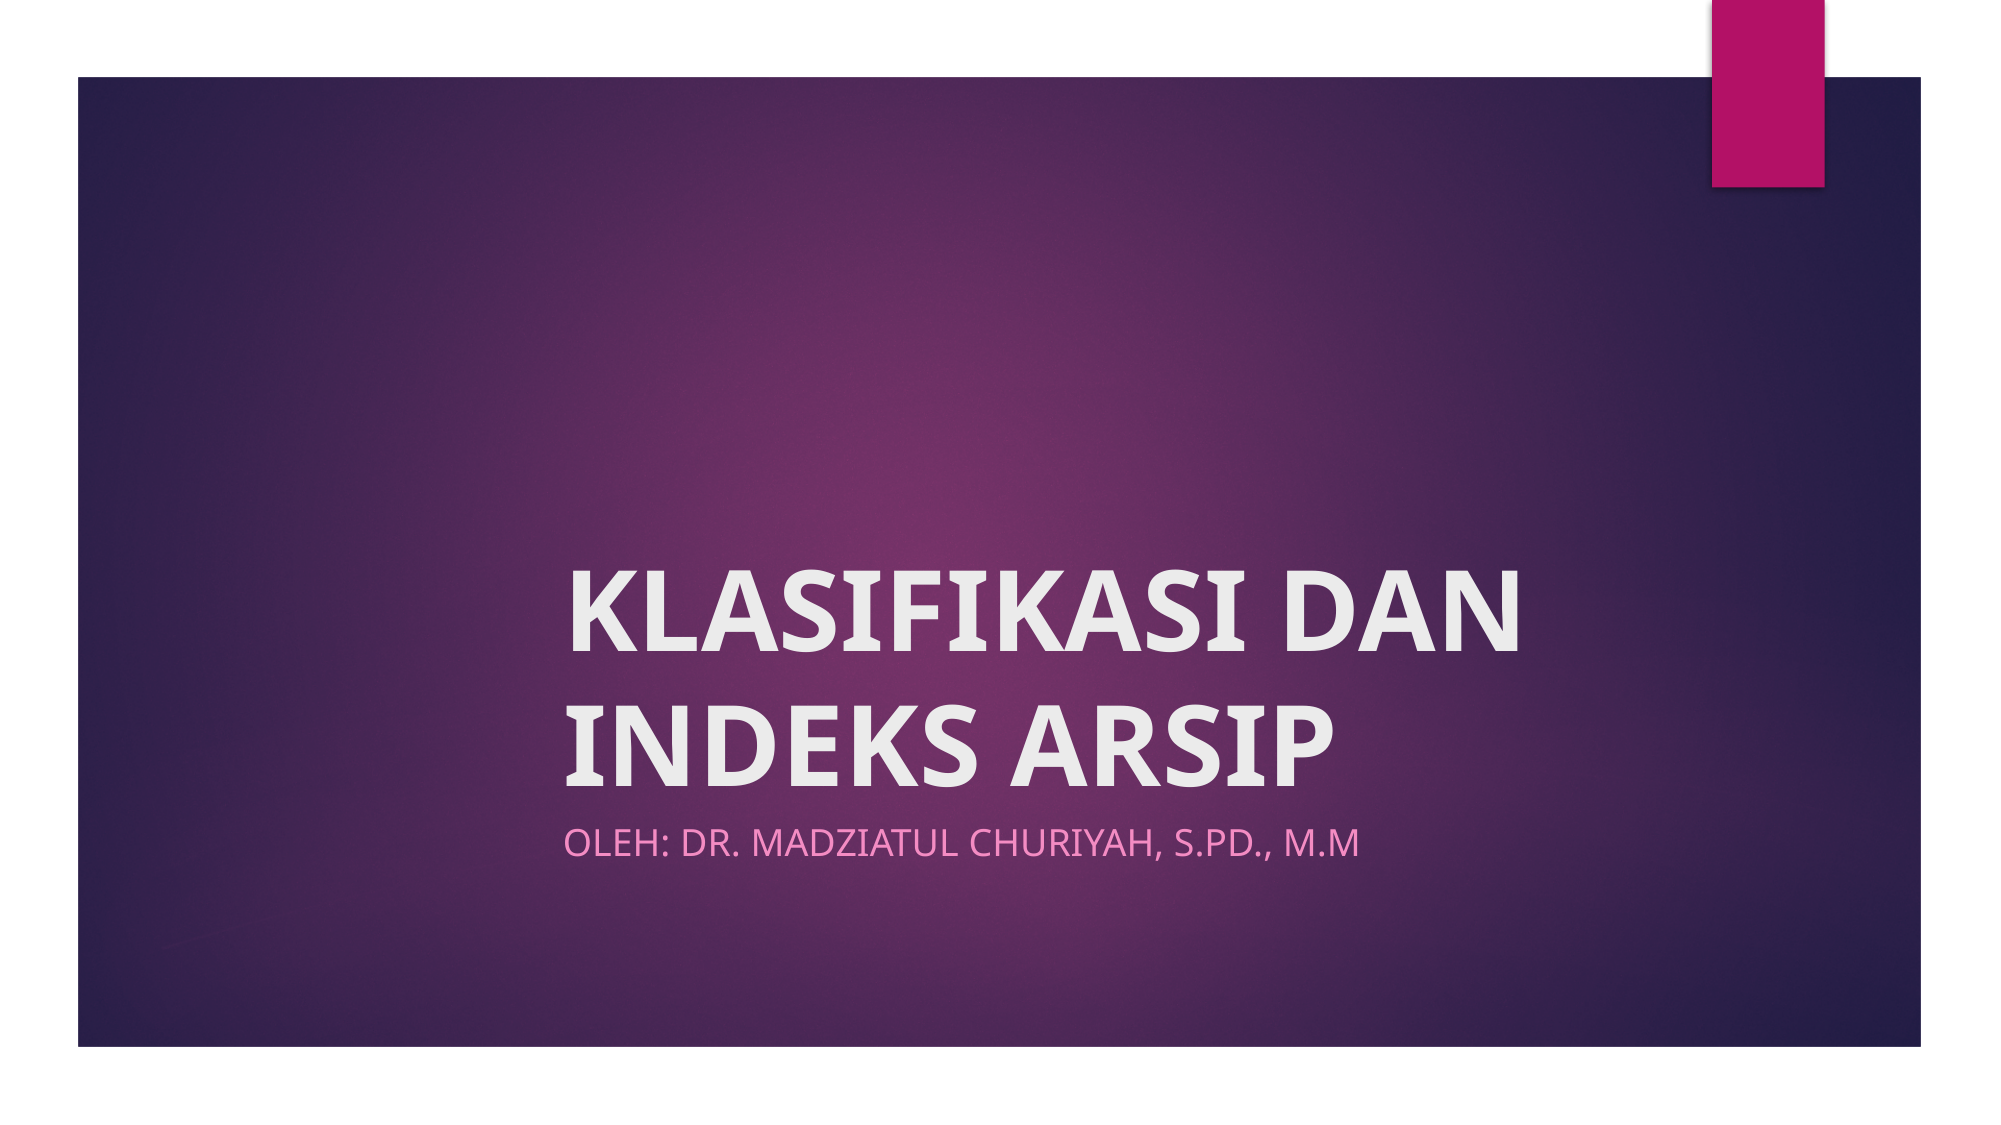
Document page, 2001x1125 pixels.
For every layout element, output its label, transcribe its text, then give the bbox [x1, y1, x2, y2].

title KLASIFIKASI DAN INDEKS ARSIP [548, 419, 1831, 817]
subtitle OLEH: dr. madziatul churiyah, s.pd., m.m [547, 811, 1725, 1047]
